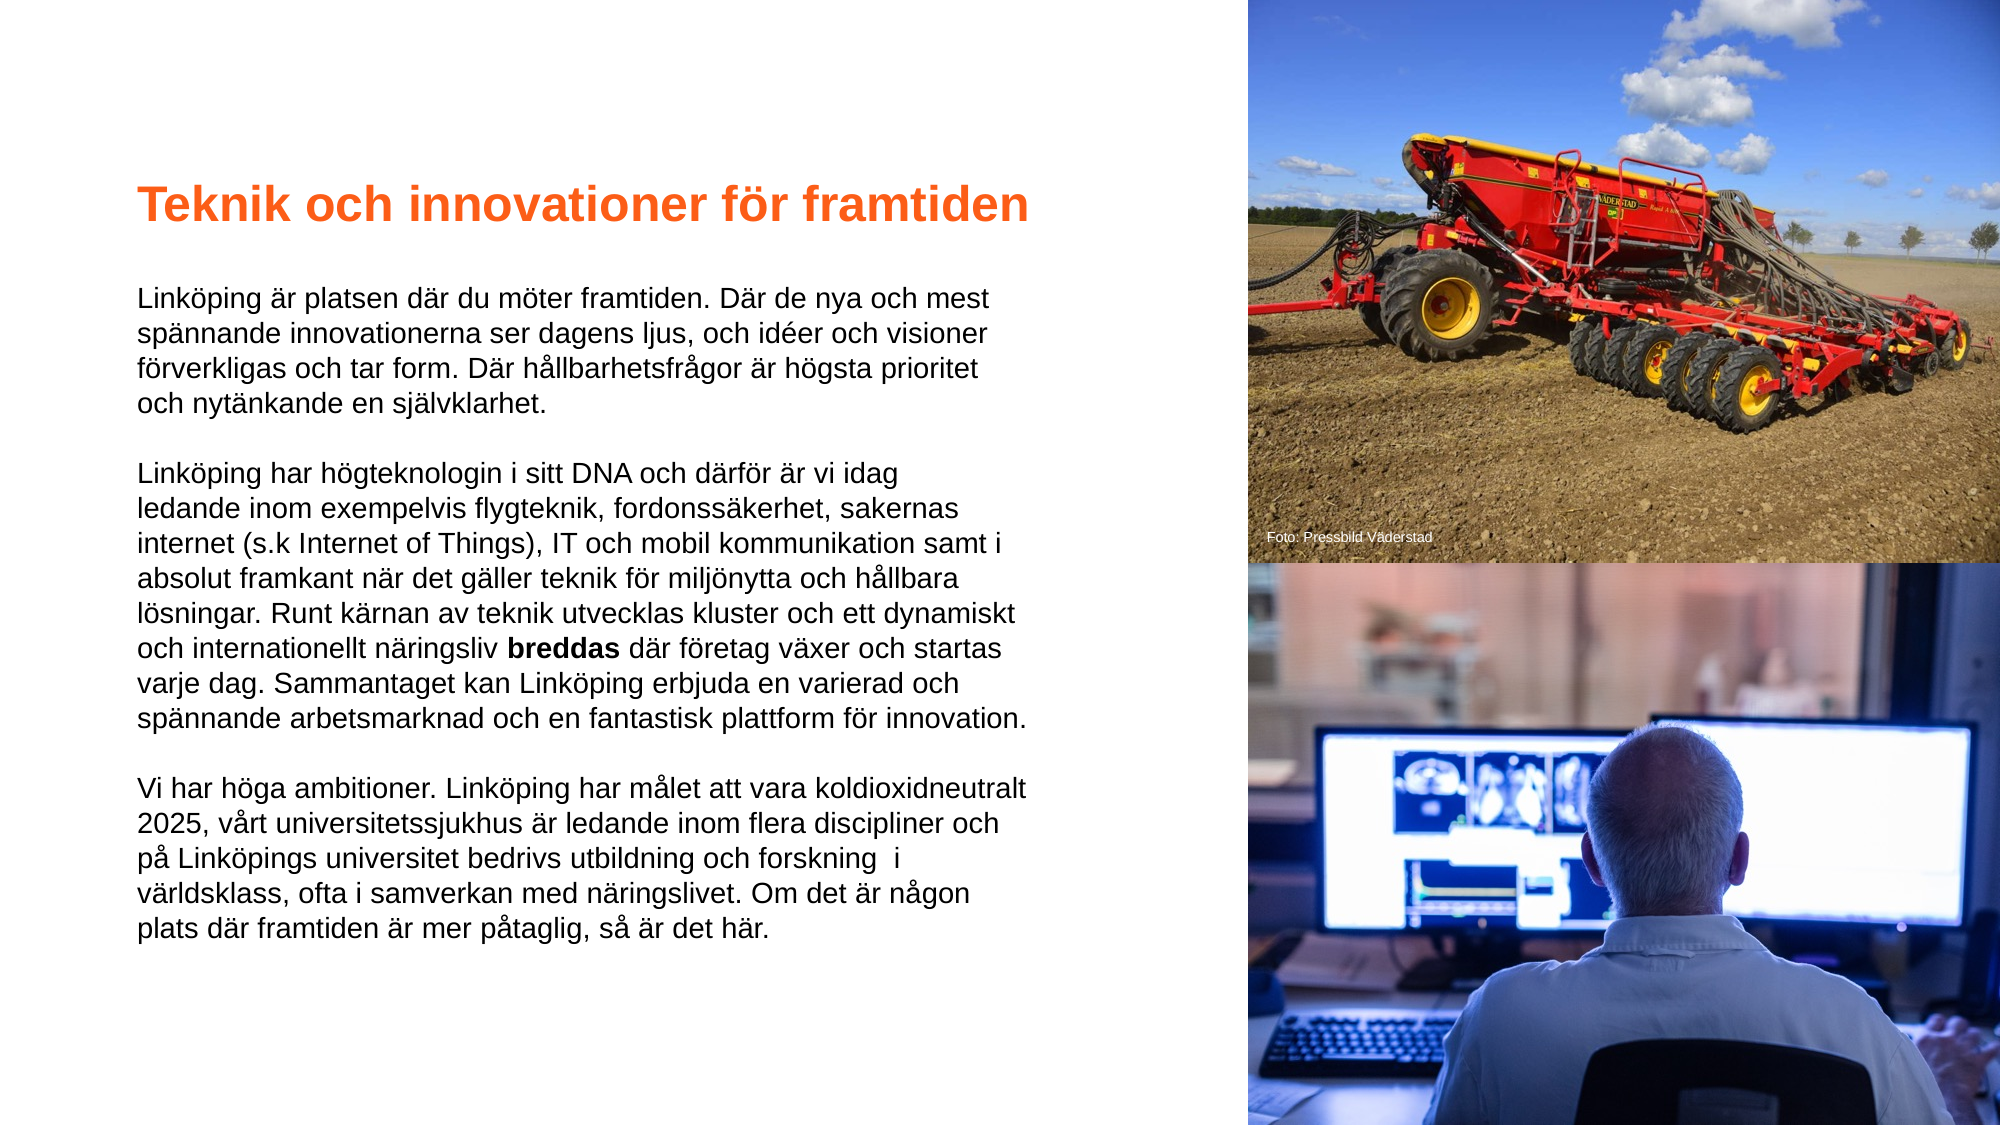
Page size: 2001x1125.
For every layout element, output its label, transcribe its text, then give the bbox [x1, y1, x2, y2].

picture [1248, 0, 2000, 1125]
text_box Teknik och innovationer för framtiden [122, 163, 1192, 221]
text_box Linköping är platsen där du möter framtiden. Där de nya och mest spännande innovationerna ser dagens ljus, och idéer och visioner förverkligas och tar form. Där hållbarhetsfrågor är högsta prioritet och nytänkande en självklarhet. Linköping har högteknologin i sitt DNA och därför är vi idag ledande inom exempelvis flygteknik, fordonssäkerhet, sakernas internet (s.k Internet of Things), IT och mobil kommunikation samt i absolut framkant när det gäller teknik för miljönytta och hållbara lösningar. Runt kärnan av teknik utvecklas kluster och ett dynamiskt och internationellt näringsliv breddas där företag växer och startas varje dag. Sammantaget kan Linköping erbjuda en varierad och spännande arbetsmarknad och en fantastisk plattform för innovation. Vi har höga ambitioner. Linköping har målet att vara koldioxidneutralt 2025, vårt universitetssjukhus är ledande inom flera discipliner och på Linköpings universitet bedrivs utbildning och forskning i världsklass, ofta i samverkan med näringslivet. Om det är någon plats där framtiden är mer påtaglig, så är det här. [122, 272, 1048, 987]
